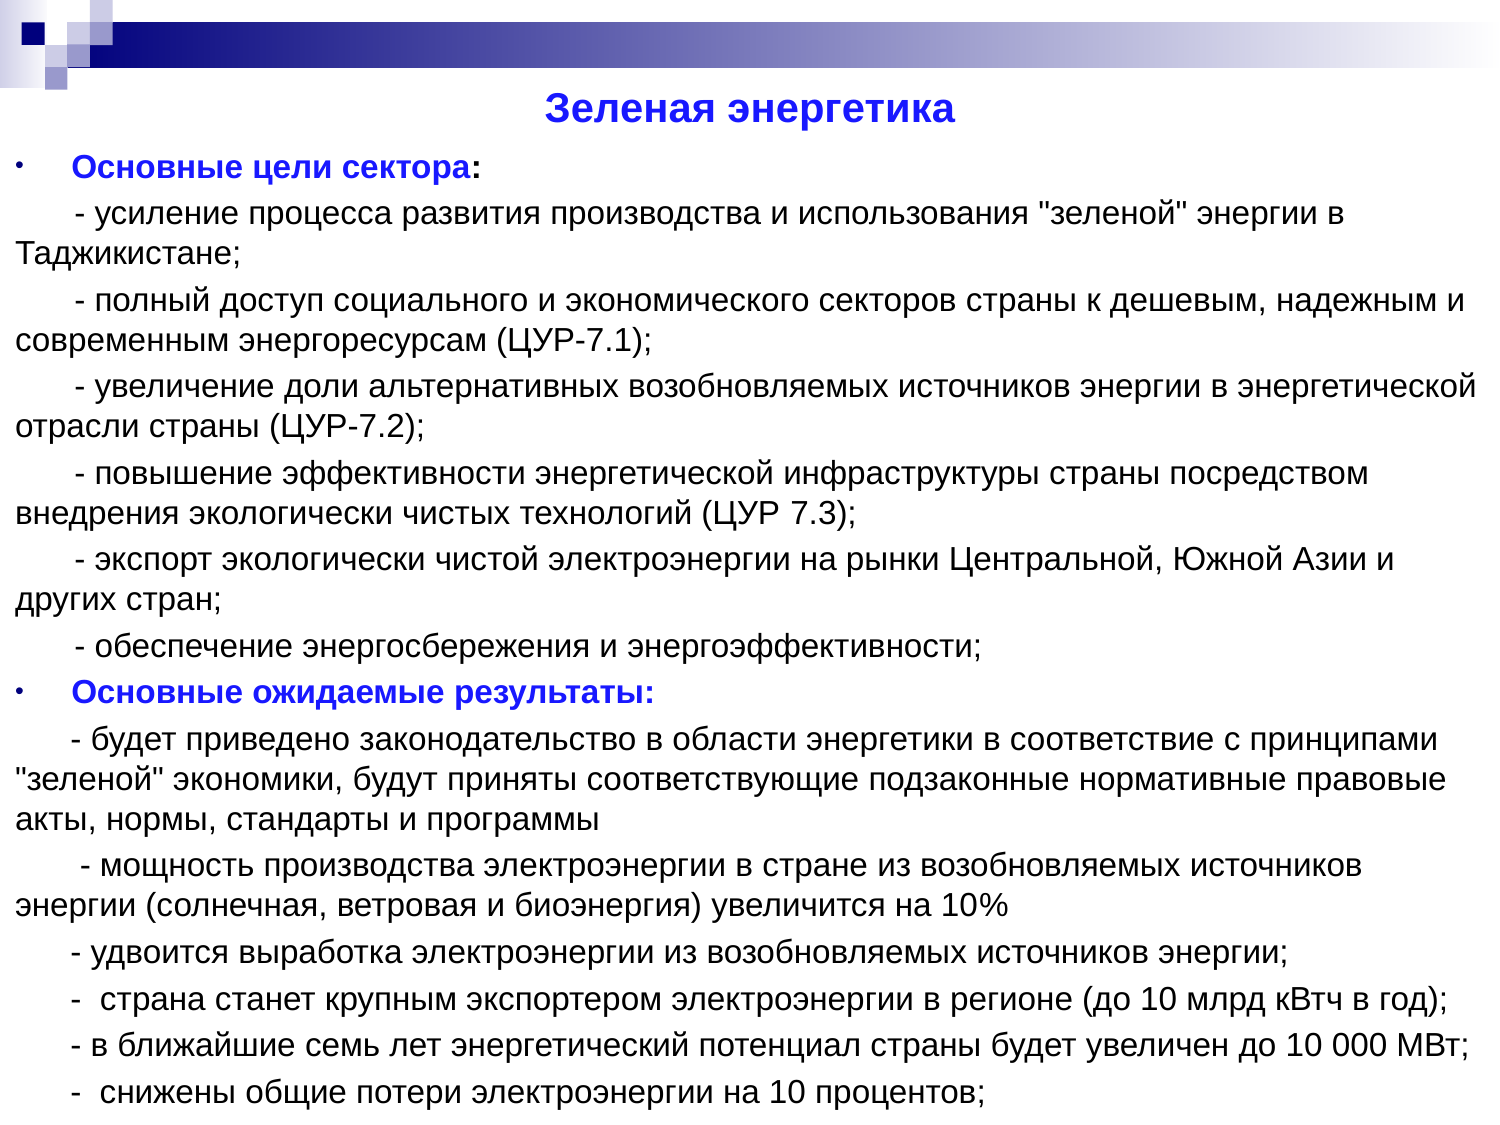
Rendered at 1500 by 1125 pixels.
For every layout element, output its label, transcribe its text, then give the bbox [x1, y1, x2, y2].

list Основные цели сектора: - усиление процесса развития производства и использования "зеленой" энергии в Таджикистане; - полный доступ социального и экономического секторов страны к дешевым, надежным и современным энергоресурсам (ЦУР-7.1); - увеличение доли альтернативных возобновляемых источников энергии в энергетической отрасли страны (ЦУР-7.2); - повышение эффективности энергетической инфраструктуры страны посредством внедрения экологически чистых технологий (ЦУР 7.3); - экспорт экологически чистой электроэнергии на рынки Центральной, Южной Азии и других стран; - обеспечение энергосбережения и энергоэффективности; Основные ожидаемые результаты: - будет приведено законодательство в области энергетики в соответствие с принципами "зеленой" экономики, будут приняты соответствующие подзаконные нормативные правовые акты, нормы, стандарты и программы - мощность производства электроэнергии в стране из возобновляемых источников энергии (солнечная, ветровая и биоэнергия) увеличится на 10% - удвоится выработка электроэнергии из возобновляемых источников энергии; - страна станет крупным экспортером электроэнергии в регионе (до 10 млрд кВтч в год); - в ближайшие семь лет энергетический потенциал страны будет увеличен до 10 000 МВт; - снижены общие потери электроэнергии на 10 процентов; [0, 137, 1500, 1125]
title Зеленая энергетика [75, 75, 1425, 137]
